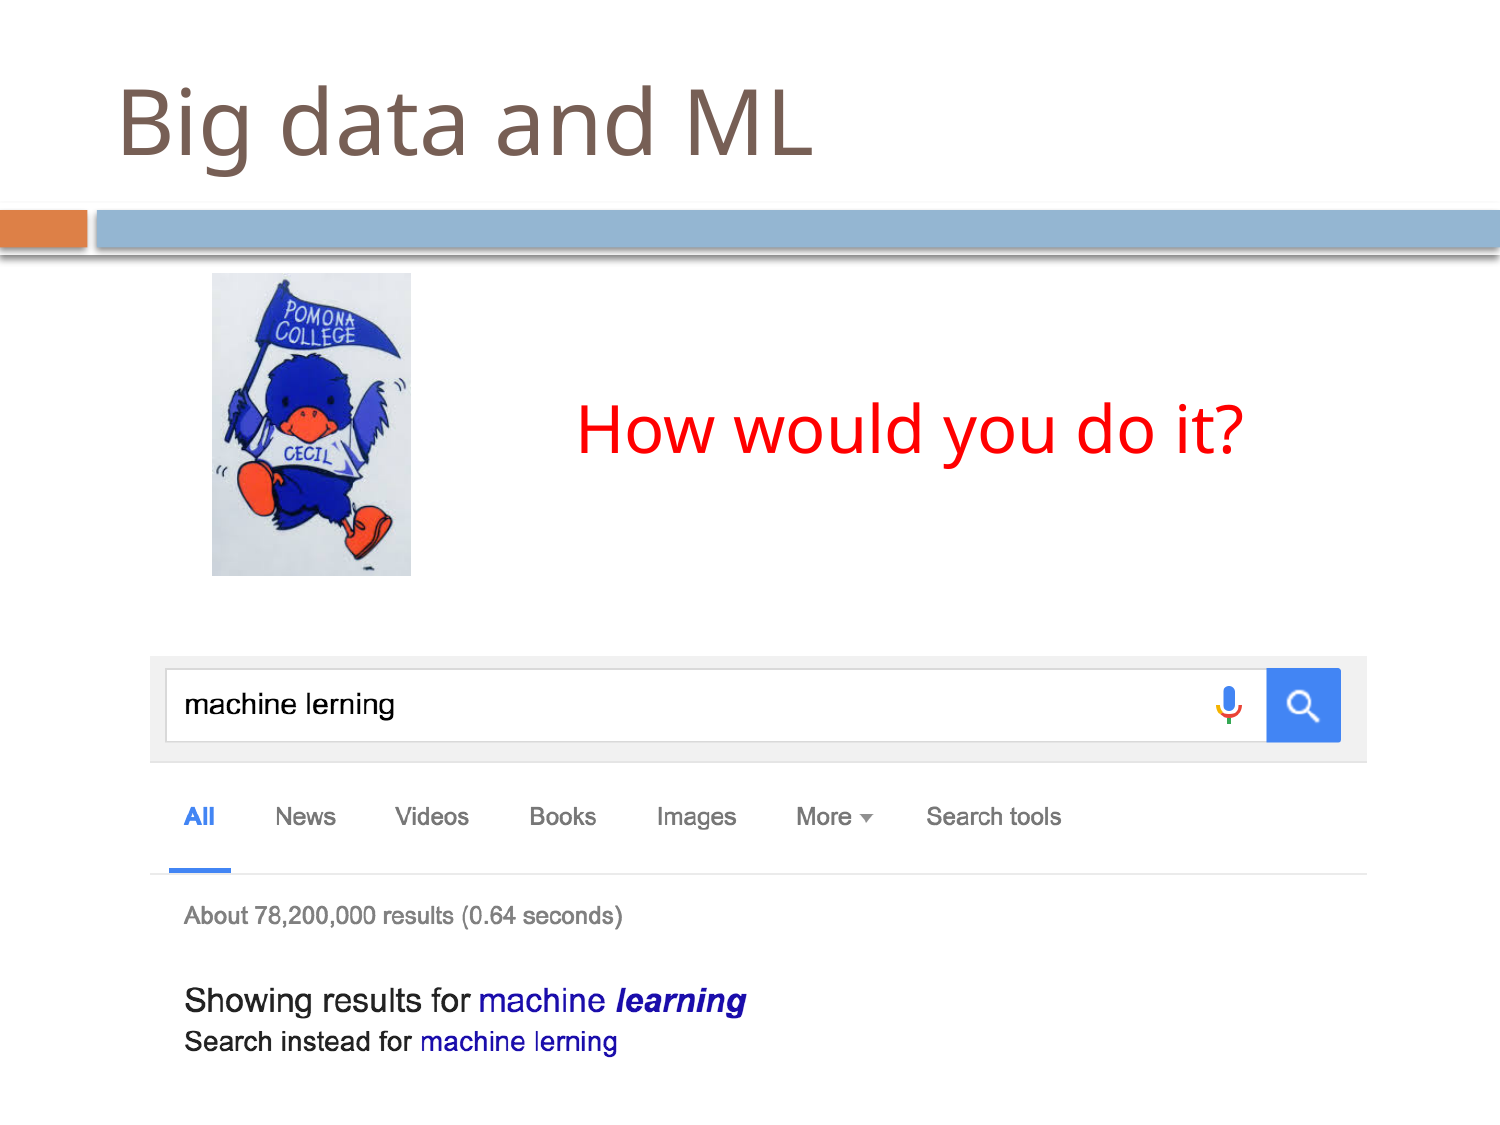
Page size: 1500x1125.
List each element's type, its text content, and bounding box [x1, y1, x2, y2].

text_box How would you do it? [560, 379, 1261, 474]
picture [212, 273, 412, 576]
title Big data and ML [100, 37, 1438, 200]
picture [149, 656, 1367, 1076]
